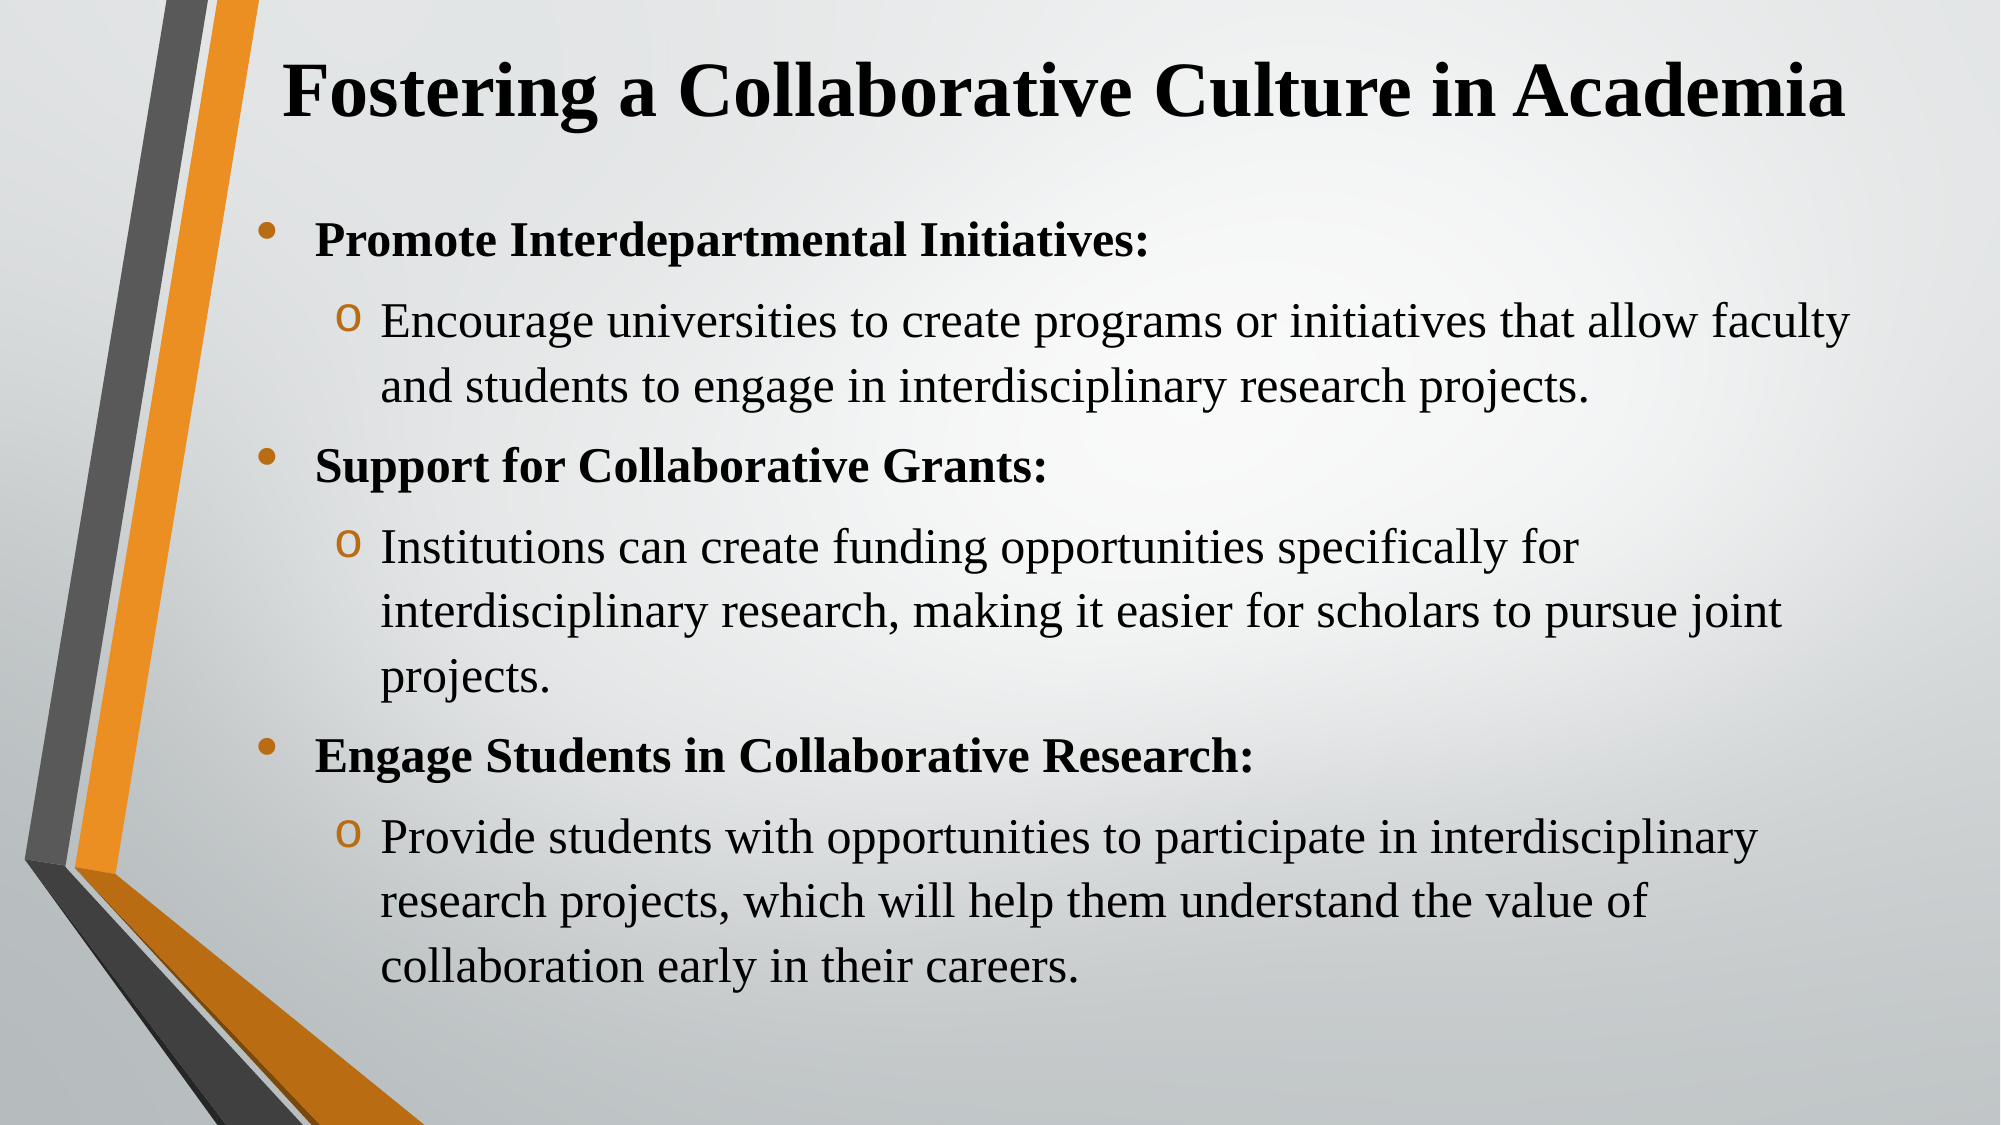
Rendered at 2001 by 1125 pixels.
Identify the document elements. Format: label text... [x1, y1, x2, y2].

list Promote Interdepartmental Initiatives: Encourage universities to create programs or initiatives that allow faculty and students to engage in interdisciplinary research projects. Support for Collaborative Grants: Institutions can create funding opportunities specifically for interdisciplinary research, making it easier for scholars to pursue joint projects. Engage Students in Collaborative Research: Provide students with opportunities to participate in interdisciplinary research projects, which will help them understand the value of collaboration early in their careers. [243, 247, 1887, 948]
title Fostering a Collaborative Culture in Academia [243, 17, 1887, 247]
